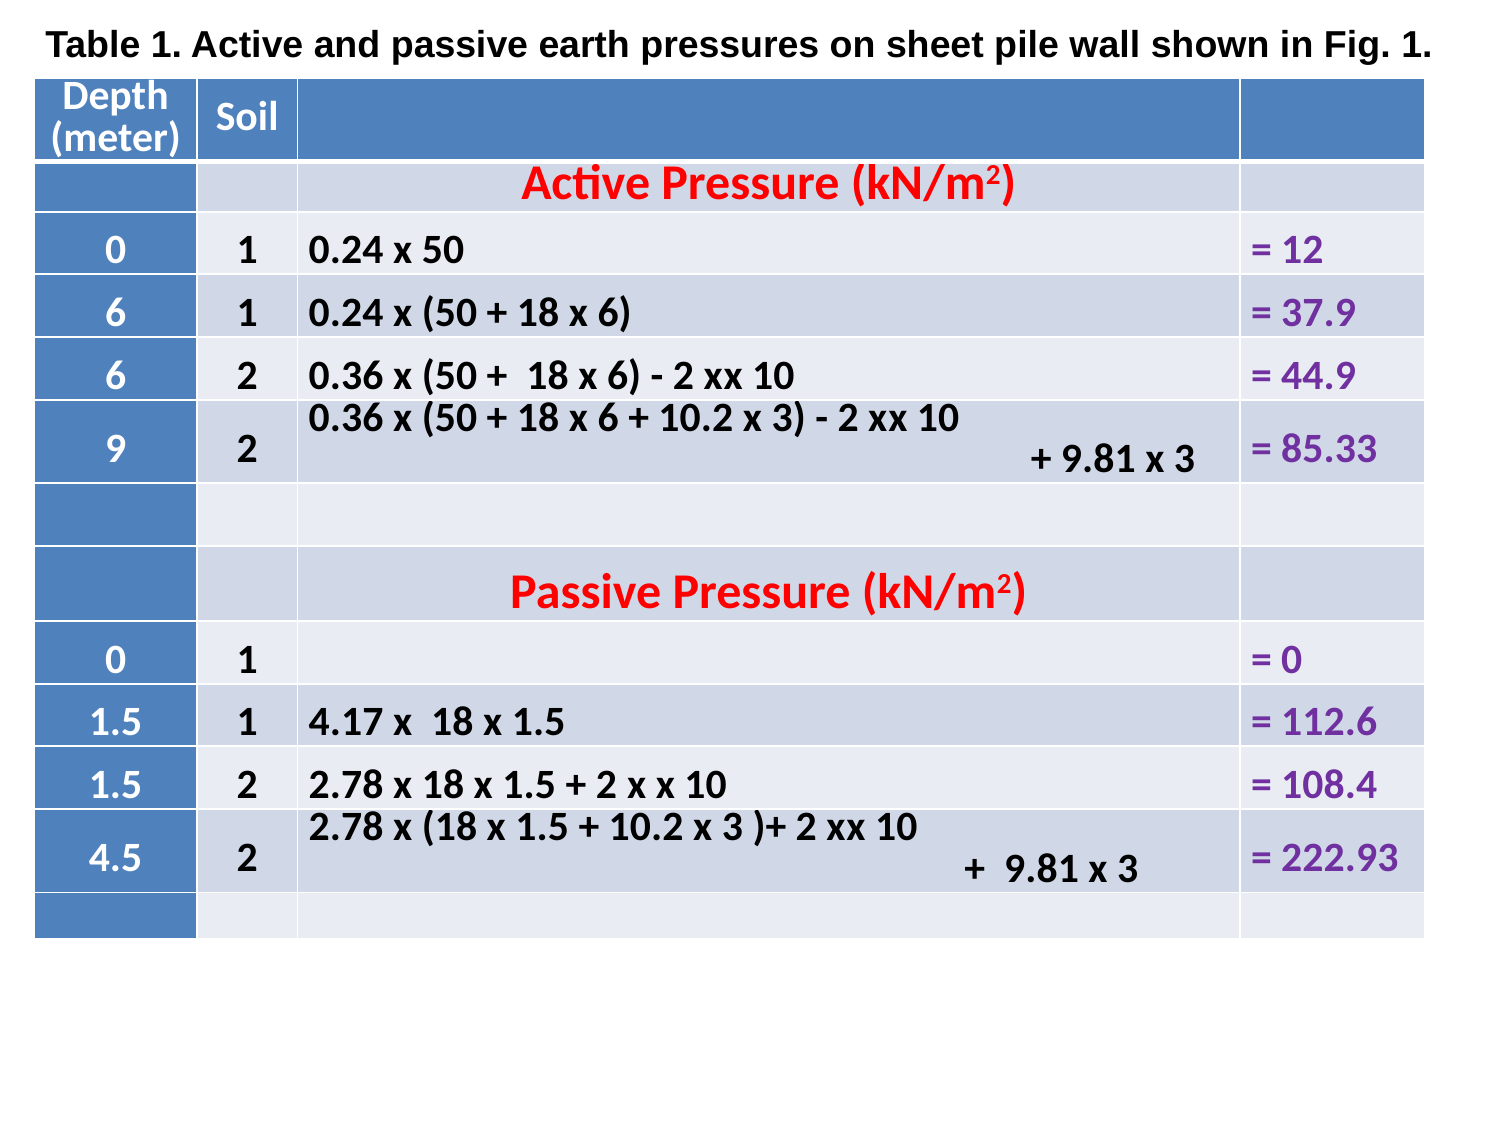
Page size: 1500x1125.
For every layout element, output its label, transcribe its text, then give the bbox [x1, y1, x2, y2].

text_box Table 1. Active and passive earth pressures on sheet pile wall shown in Fig. 1. [0, 12, 1456, 73]
